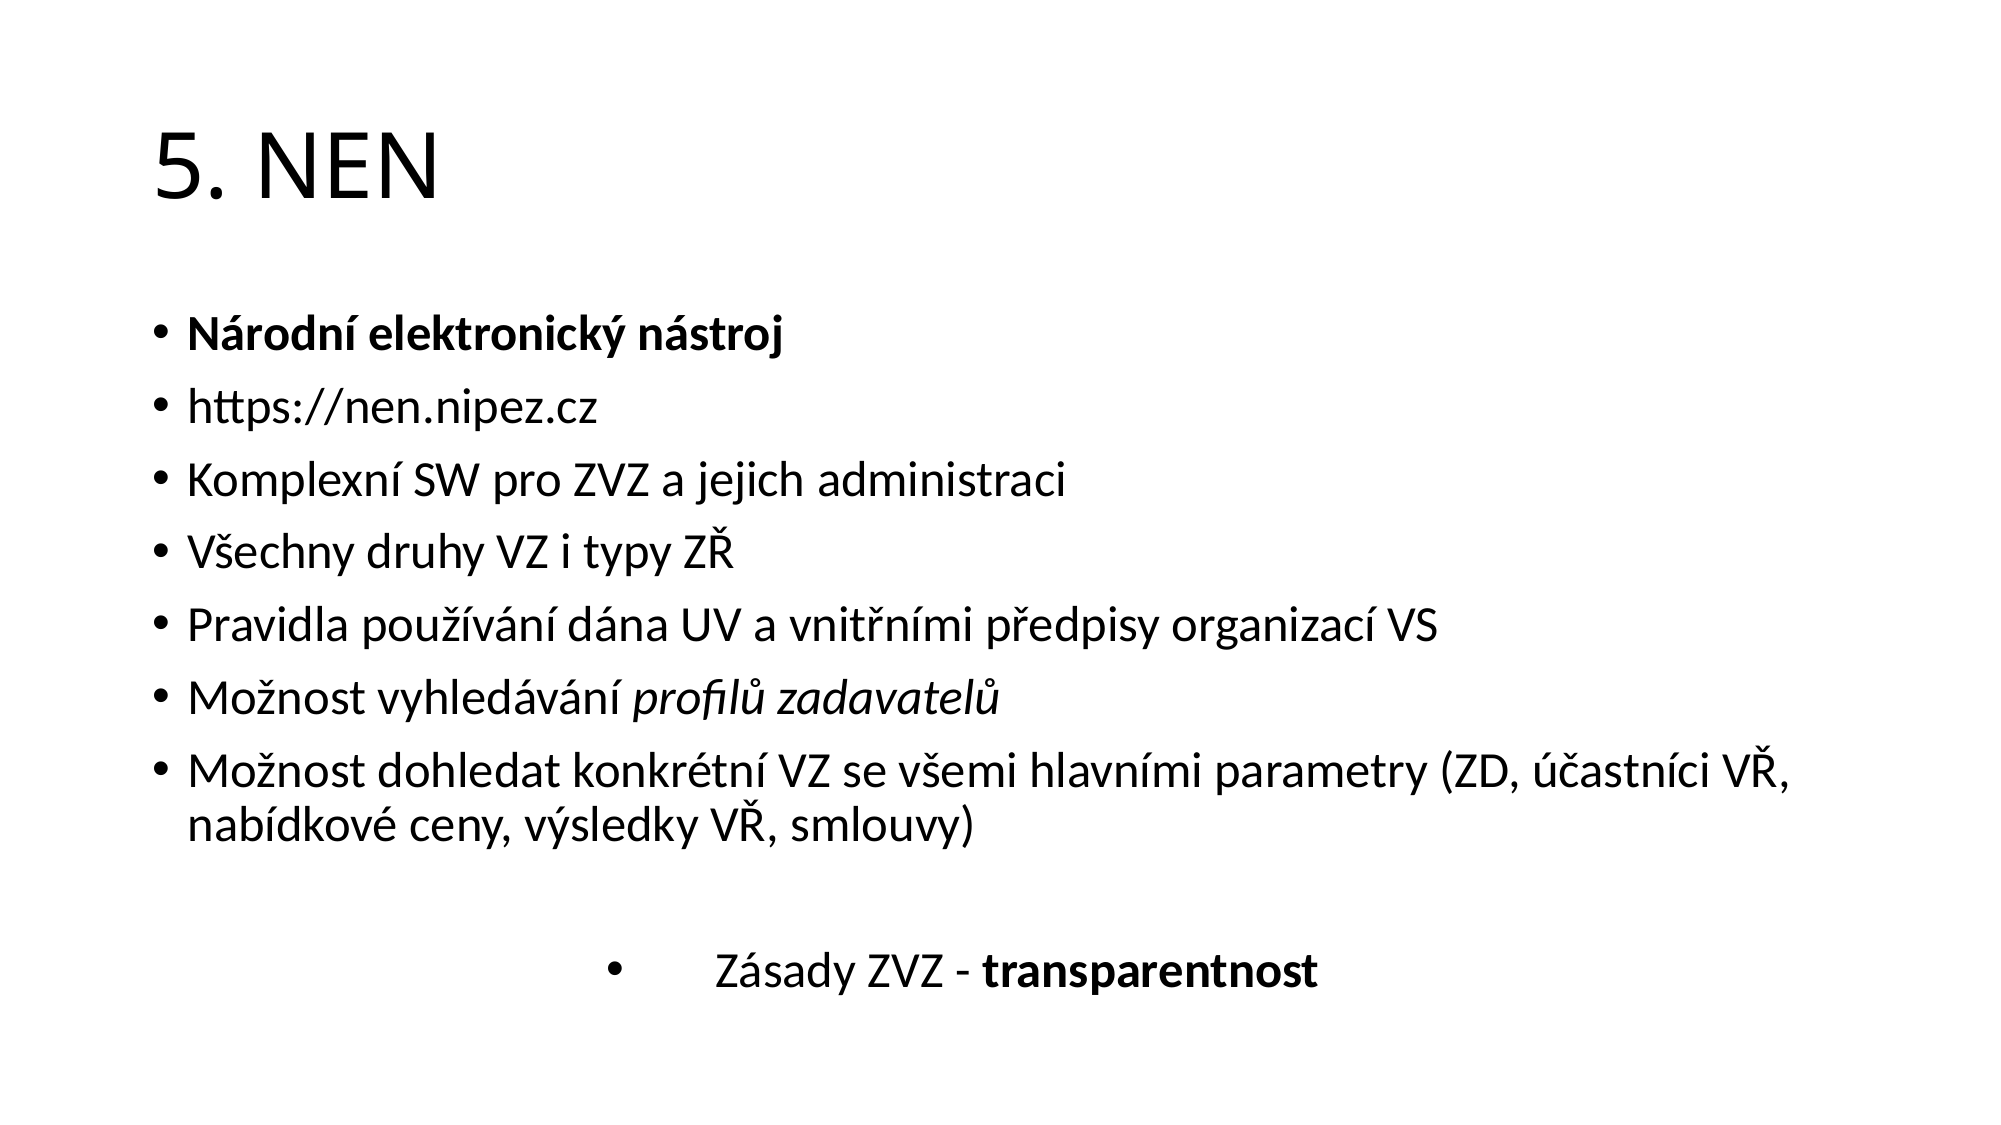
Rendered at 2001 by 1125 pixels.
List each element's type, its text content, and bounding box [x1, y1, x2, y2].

list Národní elektronický nástroj https://nen.nipez.cz Komplexní SW pro ZVZ a jejich administraci Všechny druhy VZ i typy ZŘ Pravidla používání dána UV a vnitřními předpisy organizací VS Možnost vyhledávání profilů zadavatelů Možnost dohledat konkrétní VZ se všemi hlavními parametry (ZD, účastníci VŘ, nabídkové ceny, výsledky VŘ, smlouvy) Zásady ZVZ - transparentnost [137, 299, 1863, 1014]
title 5. NEN [137, 59, 1863, 278]
